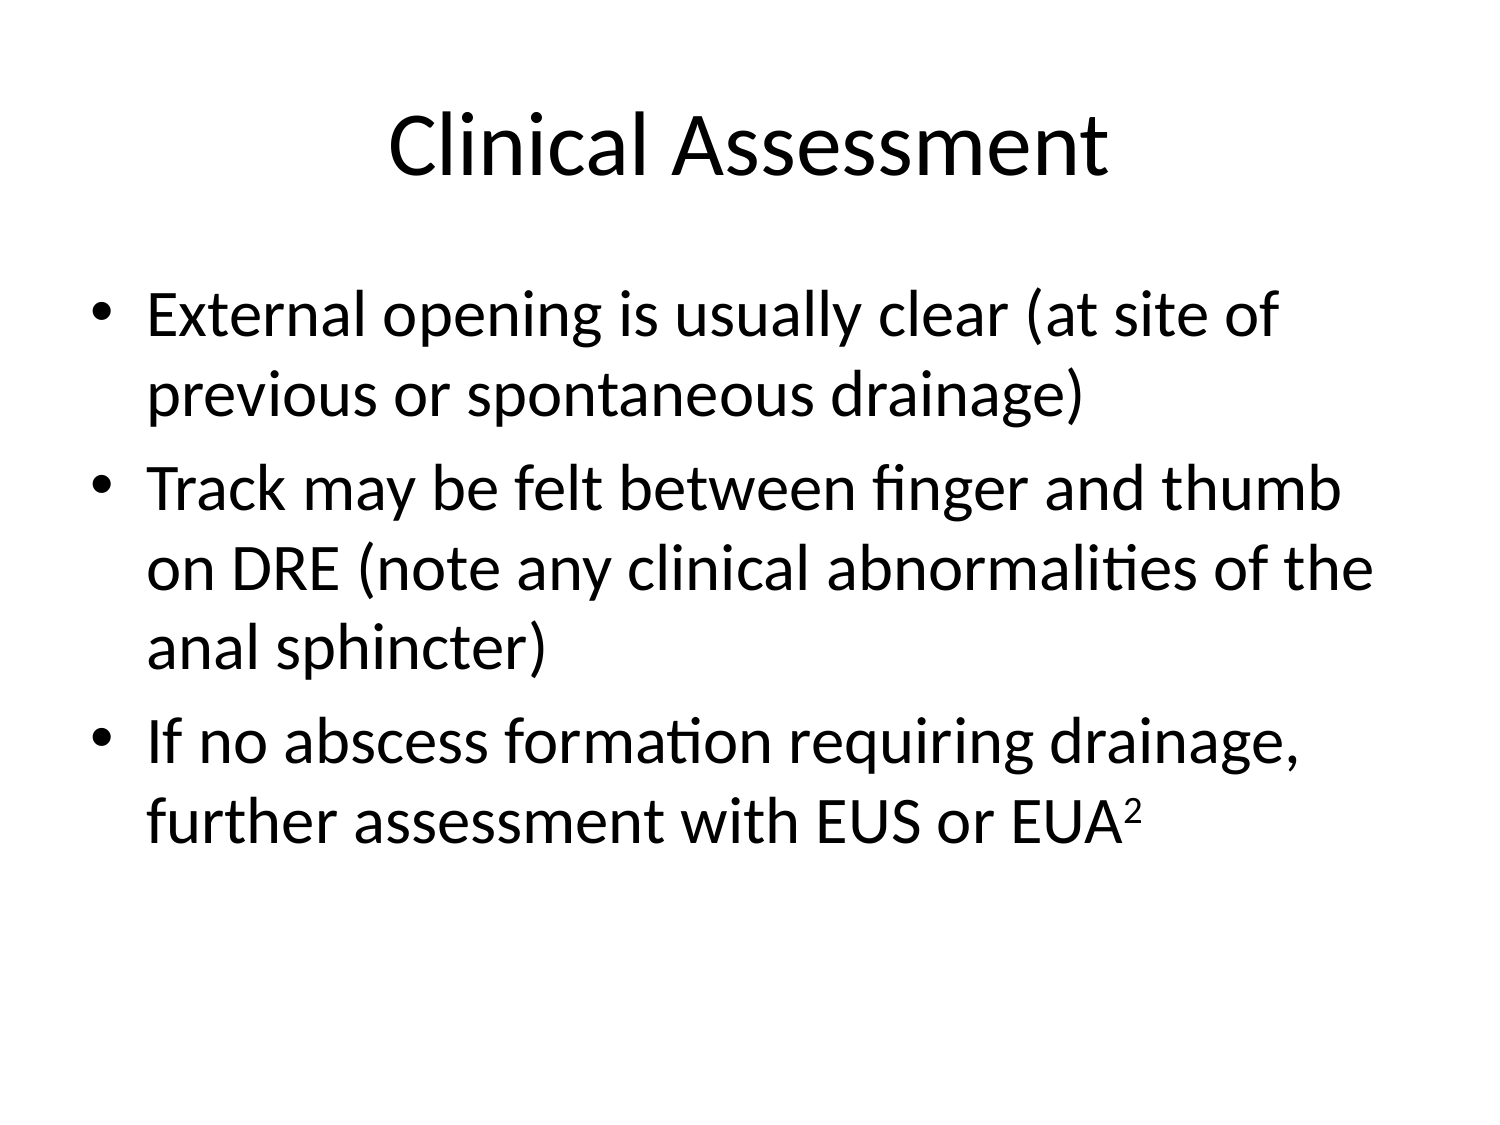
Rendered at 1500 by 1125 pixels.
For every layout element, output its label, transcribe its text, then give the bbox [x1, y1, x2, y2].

list External opening is usually clear (at site of previous or spontaneous drainage) Track may be felt between finger and thumb on DRE (note any clinical abnormalities of the anal sphincter) If no abscess formation requiring drainage, further assessment with EUS or EUA2 [75, 262, 1425, 1005]
title Clinical Assessment [75, 45, 1425, 233]
